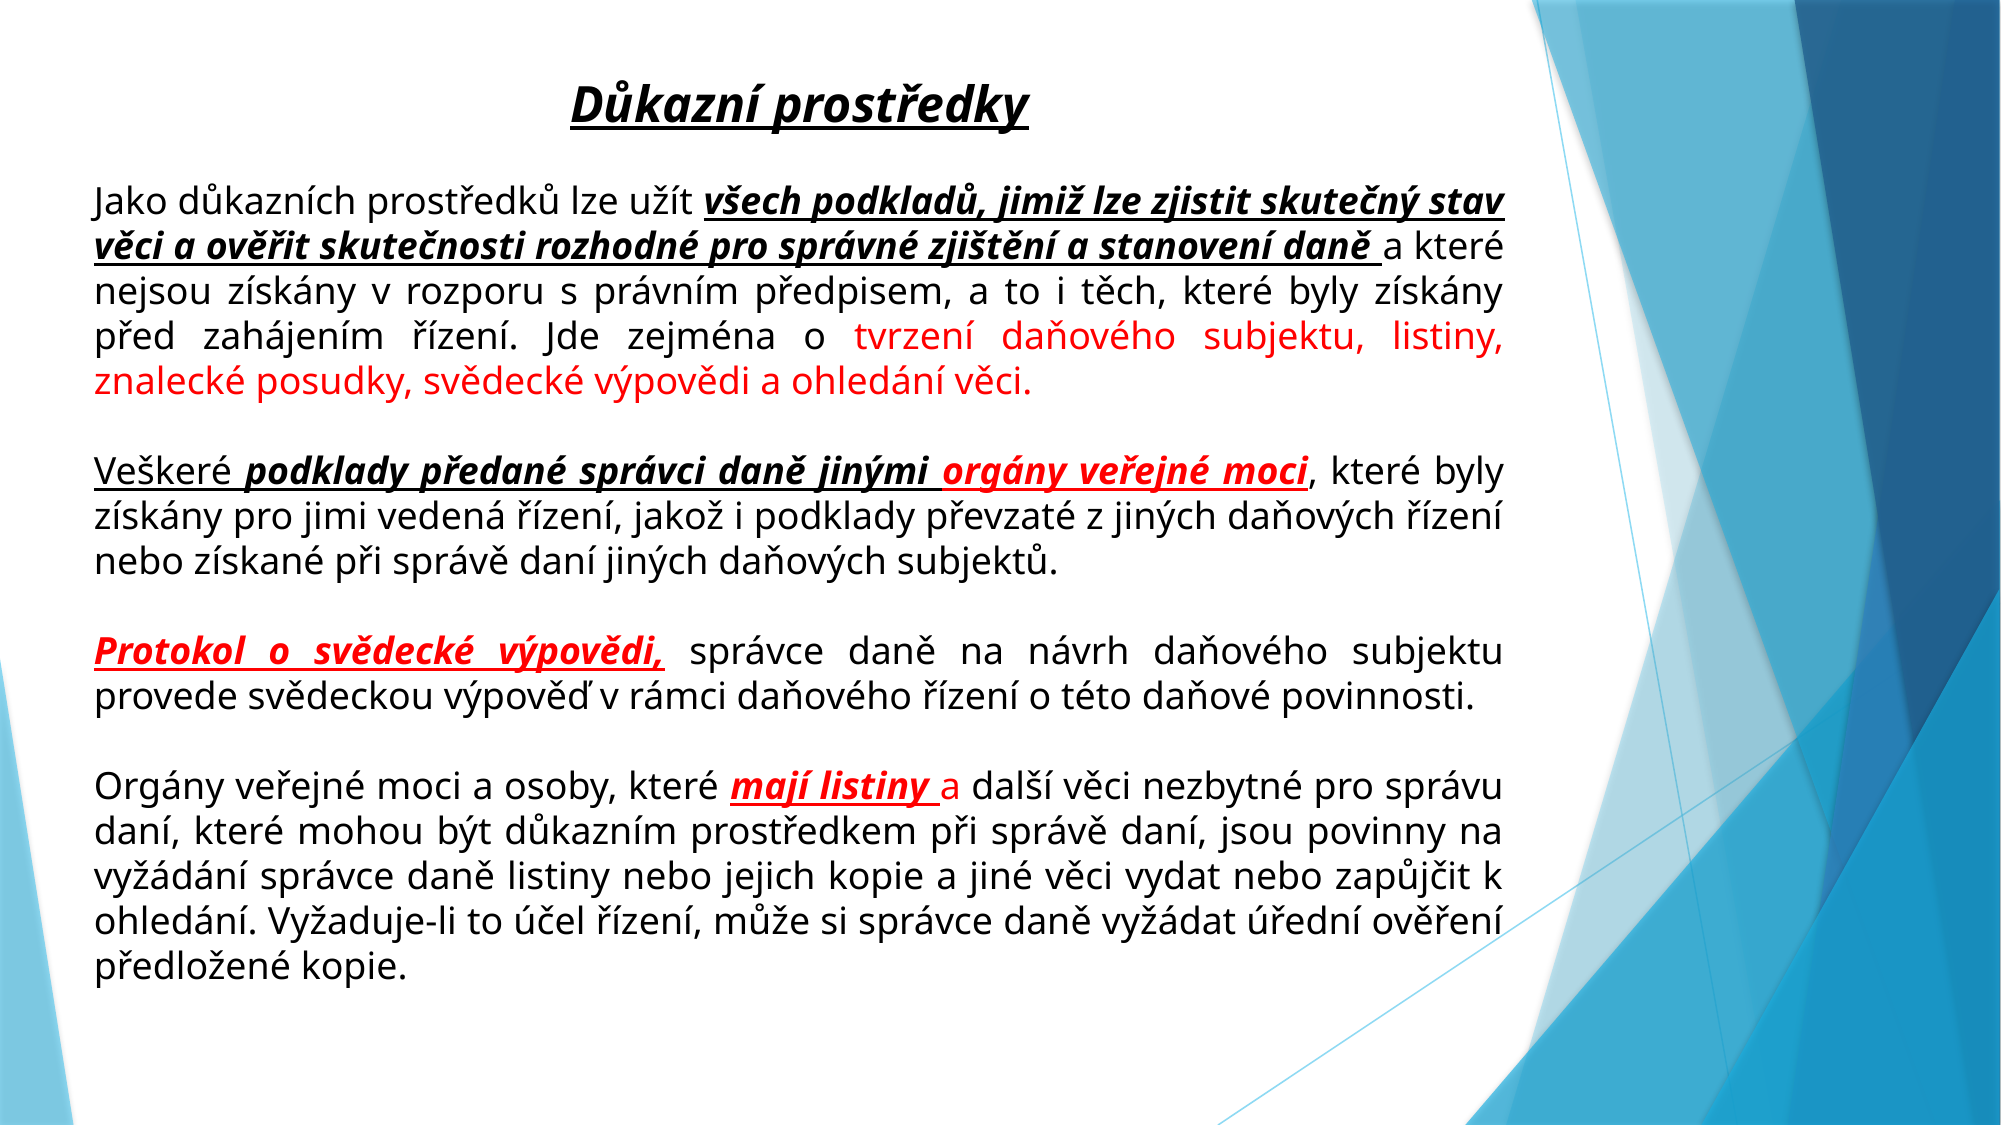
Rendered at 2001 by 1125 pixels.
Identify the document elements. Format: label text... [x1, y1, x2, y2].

text_box Důkazní prostředky Jako důkazních prostředků lze užít všech podkladů, jimiž lze zjistit skutečný stav věci a ověřit skutečnosti rozhodné pro správné zjištění a stanovení daně a které nejsou získány v rozporu s právním předpisem, a to i těch, které byly získány před zahájením řízení. Jde zejména o tvrzení daňového subjektu, listiny, znalecké posudky, svědecké výpovědi a ohledání věci. Veškeré podklady předané správci daně jinými orgány veřejné moci, které byly získány pro jimi vedená řízení, jakož i podklady převzaté z jiných daňových řízení nebo získané při správě daní jiných daňových subjektů. Protokol o svědecké výpovědi, správce daně na návrh daňového subjektu provede svědeckou výpověď v rámci daňového řízení o této daňové povinnosti. Orgány veřejné moci a osoby, které mají listiny a další věci nezbytné pro správu daní, které mohou být důkazním prostředkem při správě daní, jsou povinny na vyžádání správce daně listiny nebo jejich kopie a jiné věci vydat nebo zapůjčit k ohledání. Vyžaduje-li to účel řízení, může si správce daně vyžádat úřední ověření předložené kopie. [79, 0, 1520, 995]
